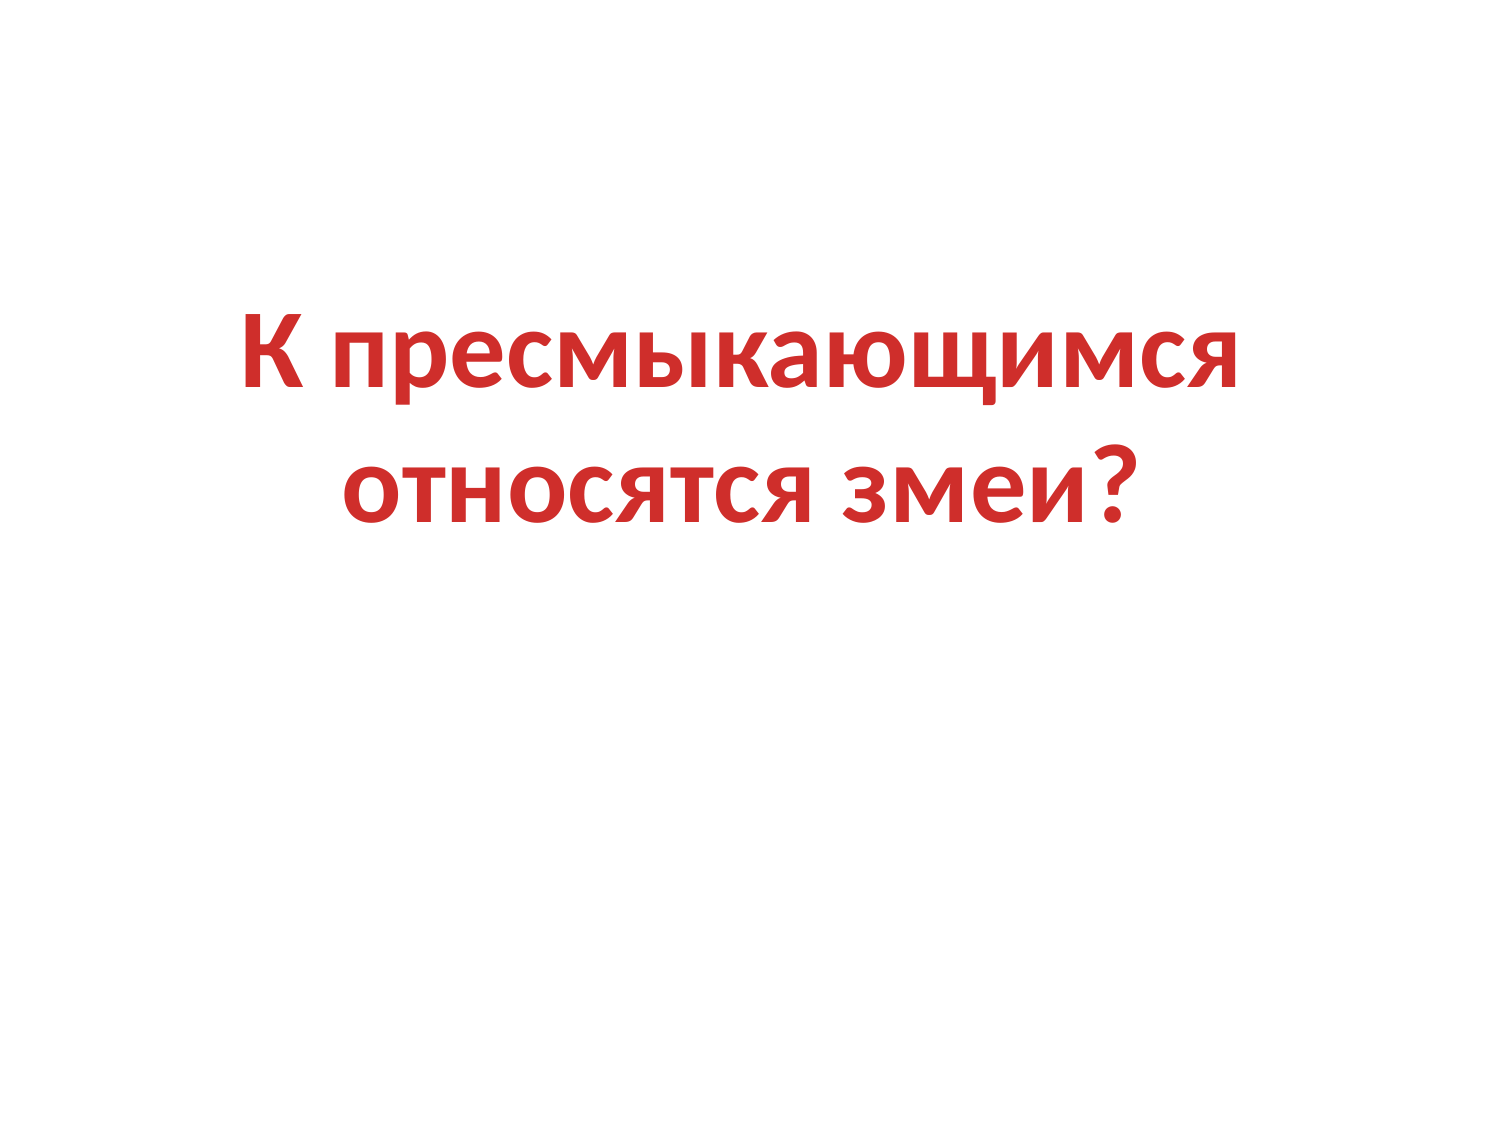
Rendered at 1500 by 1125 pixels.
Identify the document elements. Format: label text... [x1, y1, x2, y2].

text_box К пресмыкающимся относятся змеи? [0, 267, 1499, 553]
